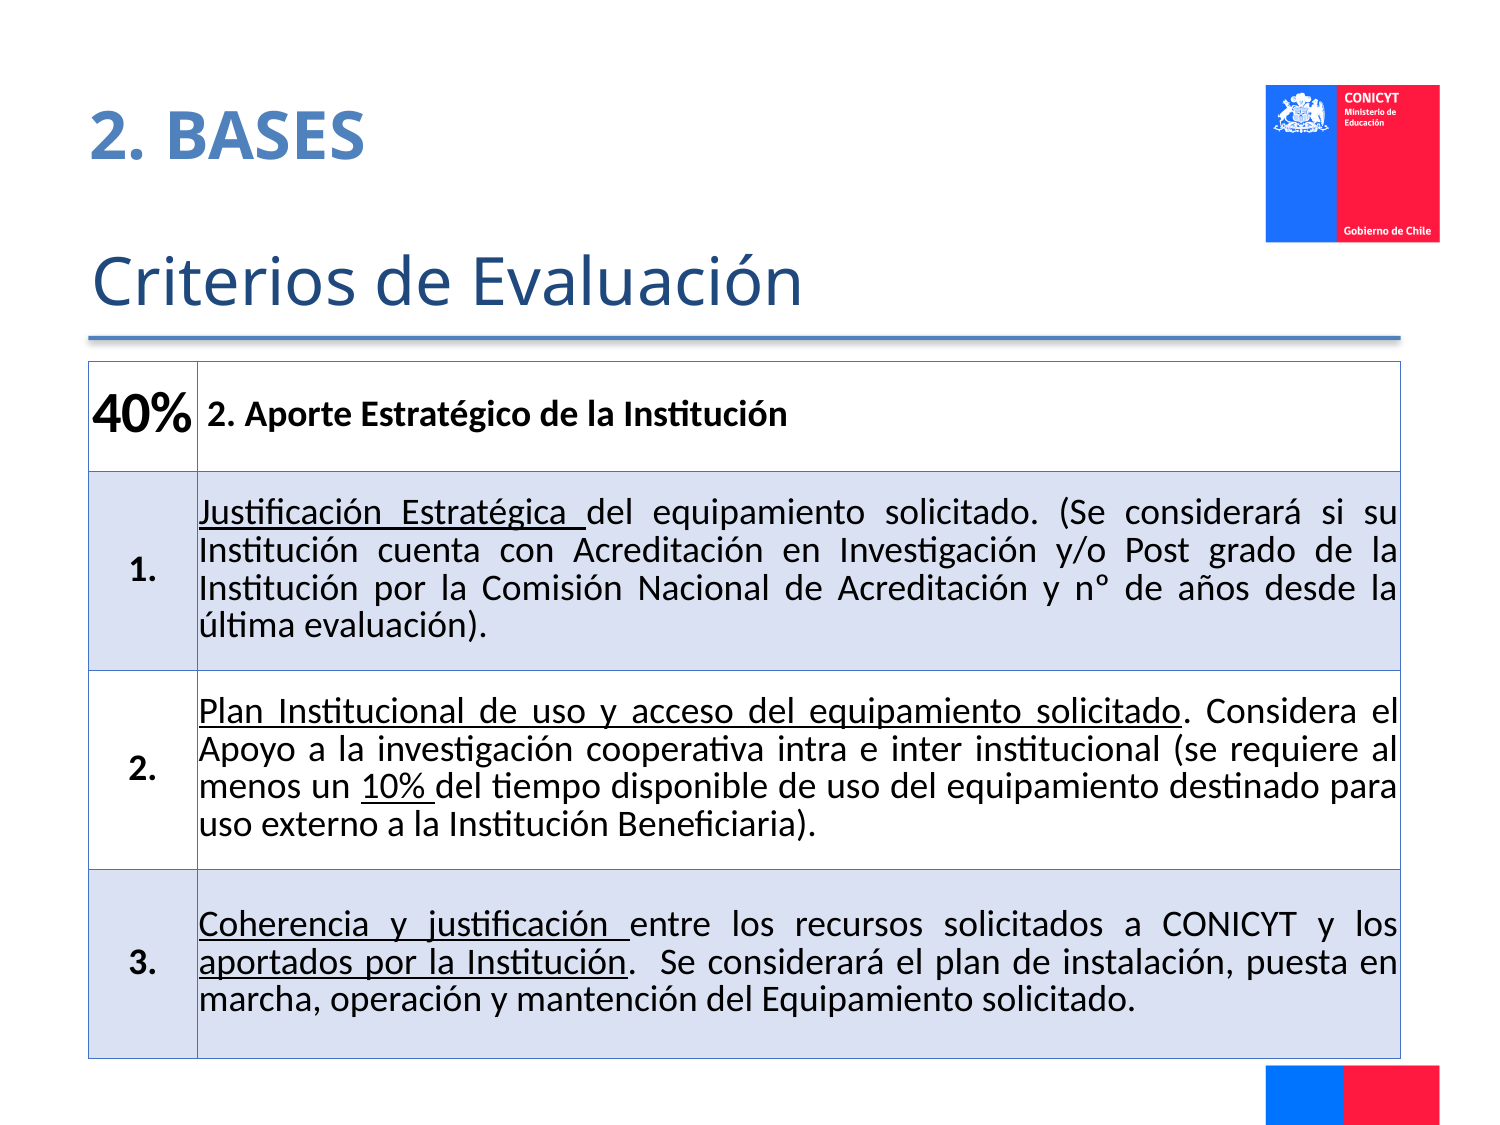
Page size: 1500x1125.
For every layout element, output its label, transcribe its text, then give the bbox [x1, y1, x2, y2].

table_header 40% [89, 362, 197, 471]
table_header 2. Aporte Estratégico de la Institución [198, 362, 1400, 471]
table_cell 2. [89, 671, 197, 869]
table_cell 3. [89, 870, 197, 1058]
table_cell Plan Institucional de uso y acceso del equipamiento solicitado. Considera el Apoyo a la investigación cooperativa intra e inter institucional (se requiere al menos un 10% del tiempo disponible de uso del equipamiento destinado para uso externo a la Institución Beneficiaria). [198, 671, 1400, 869]
picture [0, 0, 1500, 1125]
table_cell 1. [89, 472, 197, 670]
table_cell Justificación Estratégica del equipamiento solicitado. (Se considerará si su Institución cuenta con Acreditación en Investigación y/o Post grado de la Institución por la Comisión Nacional de Acreditación y nº de años desde la última evaluación). [198, 472, 1400, 670]
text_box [76, 231, 1401, 339]
text_box 2. BASES [0, 85, 1270, 180]
table_cell Coherencia y justificación entre los recursos solicitados a CONICYT y los aportados por la Institución. Se considerará el plan de instalación, puesta en marcha, operación y mantención del Equipamiento solicitado. [198, 870, 1400, 1058]
